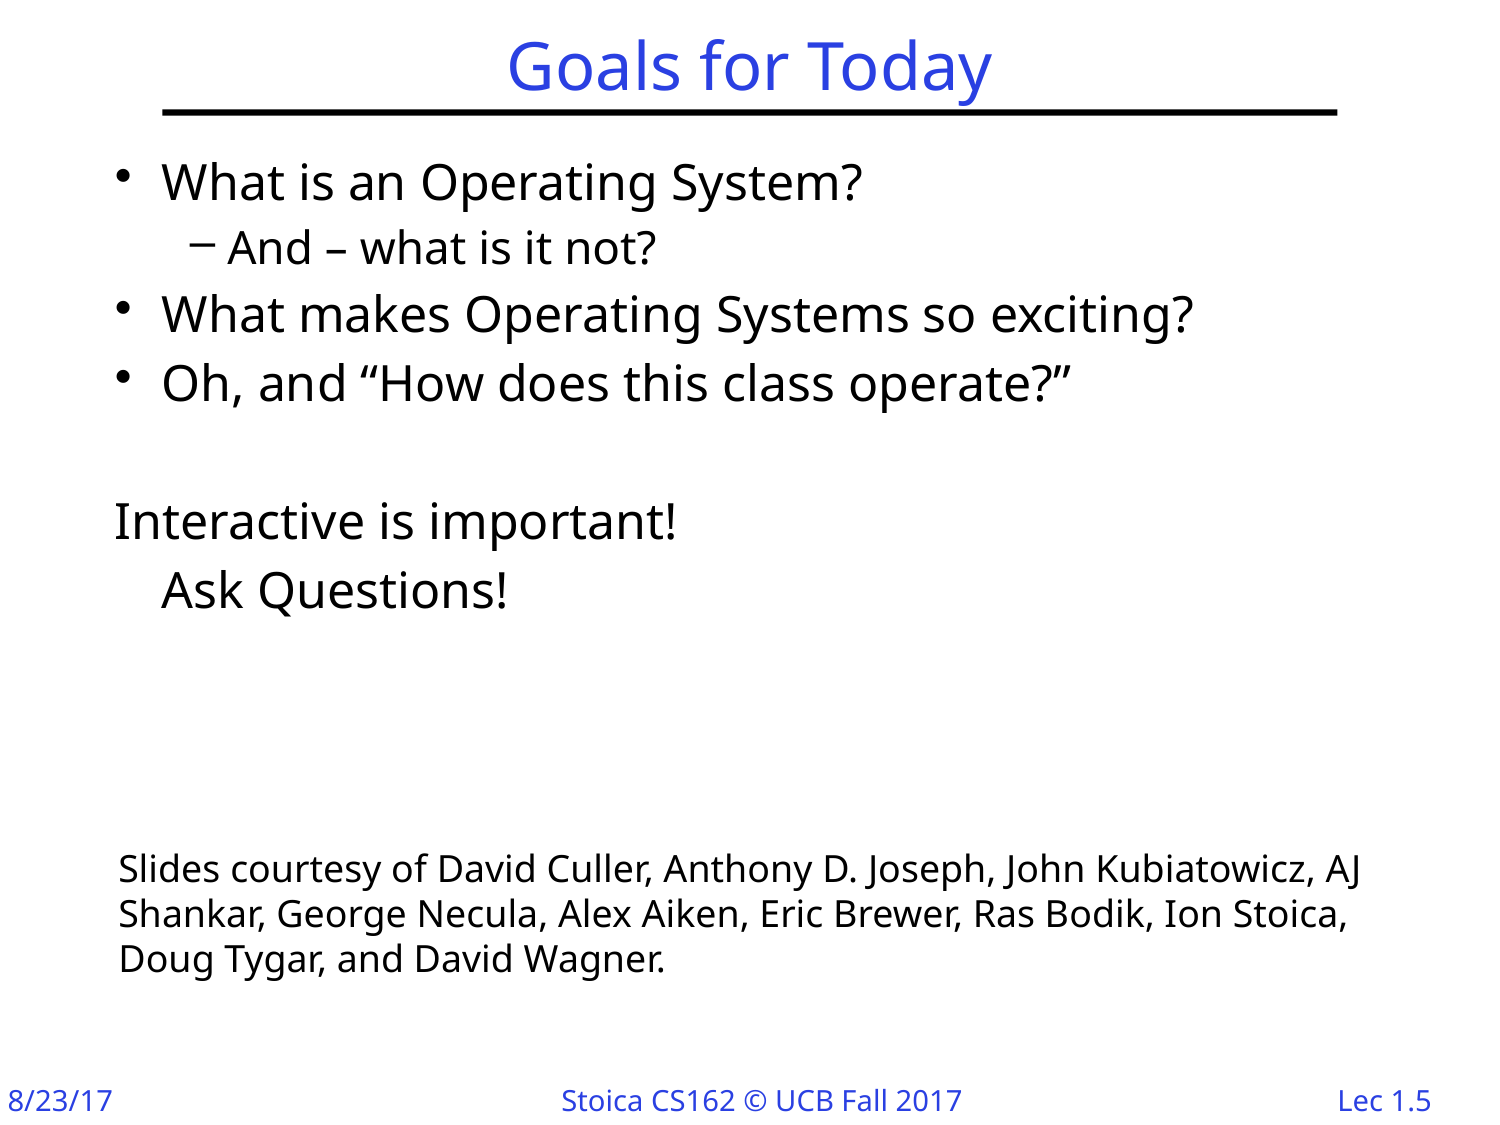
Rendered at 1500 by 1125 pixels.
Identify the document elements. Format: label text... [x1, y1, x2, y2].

text_box Slides courtesy of David Culler, Anthony D. Joseph, John Kubiatowicz, AJ Shankar, George Necula, Alex Aiken, Eric Brewer, Ras Bodik, Ion Stoica, Doug Tygar, and David Wagner. [103, 837, 1400, 988]
title Goals for Today [162, 24, 1338, 113]
list What is an Operating System? And – what is it not? What makes Operating Systems so exciting? Oh, and “How does this class operate?” Interactive is important! Ask Questions! [99, 149, 1400, 988]
